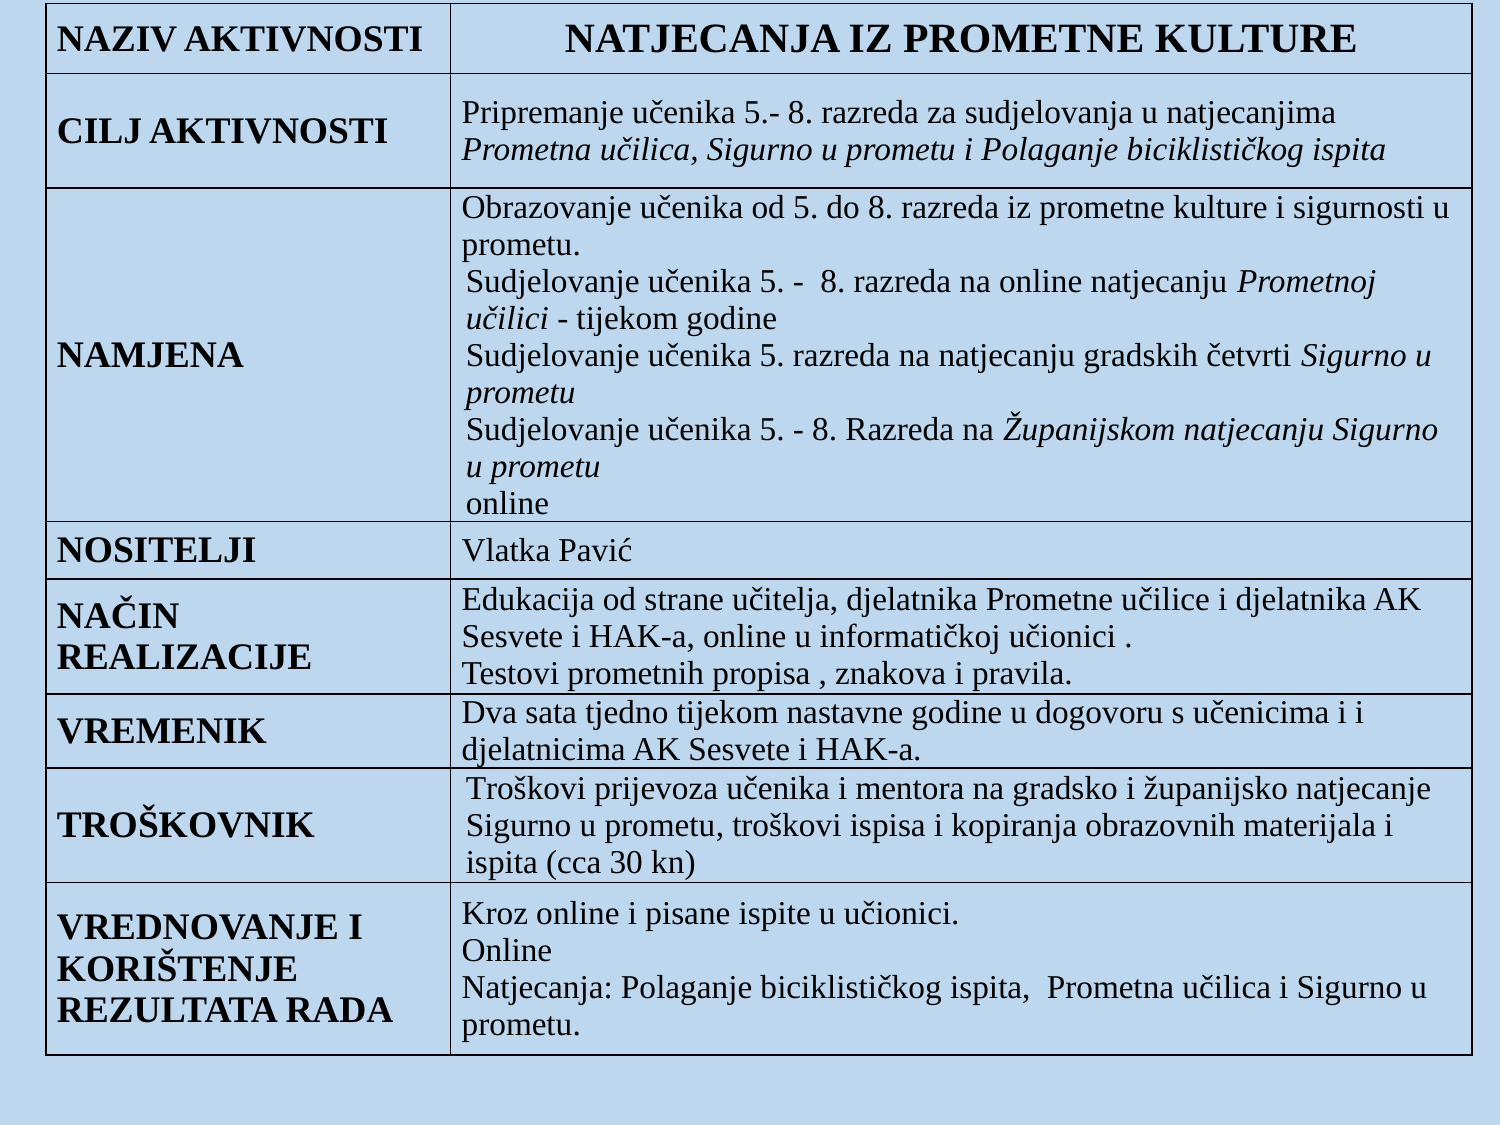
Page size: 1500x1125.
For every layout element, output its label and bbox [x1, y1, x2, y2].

table_cell [47, 769, 450, 882]
table_cell [47, 883, 450, 1054]
table_cell [47, 74, 450, 187]
table_cell [47, 189, 450, 521]
table_cell [451, 580, 1471, 693]
table_cell [451, 695, 1471, 767]
table_cell [451, 883, 1471, 1054]
table_cell [47, 695, 450, 767]
table_cell [47, 522, 450, 578]
table_cell [451, 522, 1471, 578]
table_header [451, 4, 1471, 73]
table_cell [47, 580, 450, 693]
table_cell [451, 189, 1471, 521]
table_cell [451, 74, 1471, 187]
table_header [47, 4, 450, 73]
table_cell [451, 769, 1471, 882]
